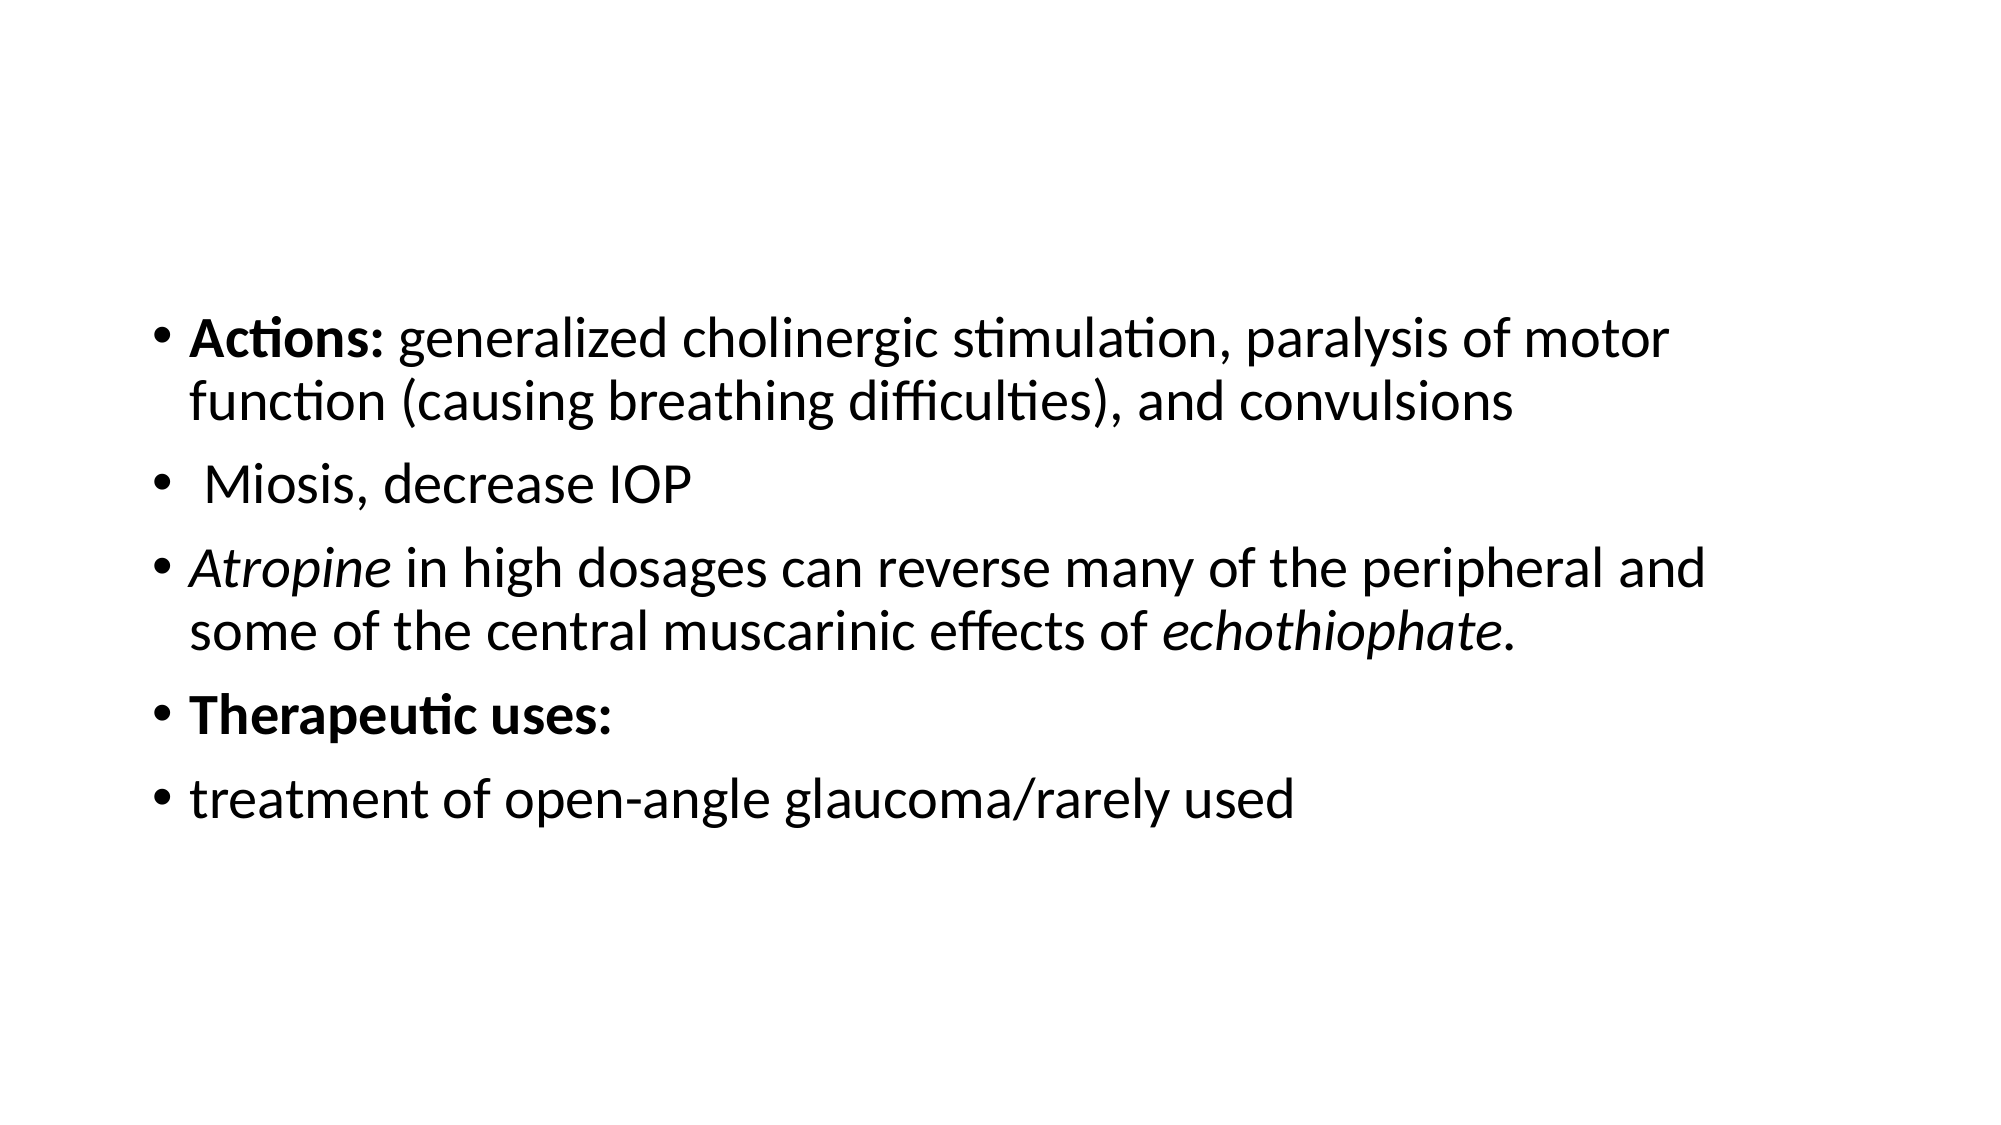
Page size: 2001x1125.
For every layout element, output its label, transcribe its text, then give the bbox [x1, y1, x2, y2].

list Actions: generalized cholinergic stimulation, paralysis of motor function (causing breathing difficulties), and convulsions Miosis, decrease IOP Atropine in high dosages can reverse many of the peripheral and some of the central muscarinic effects of echothiophate. Therapeutic uses: treatment of open-angle glaucoma/rarely used [137, 299, 1863, 1014]
